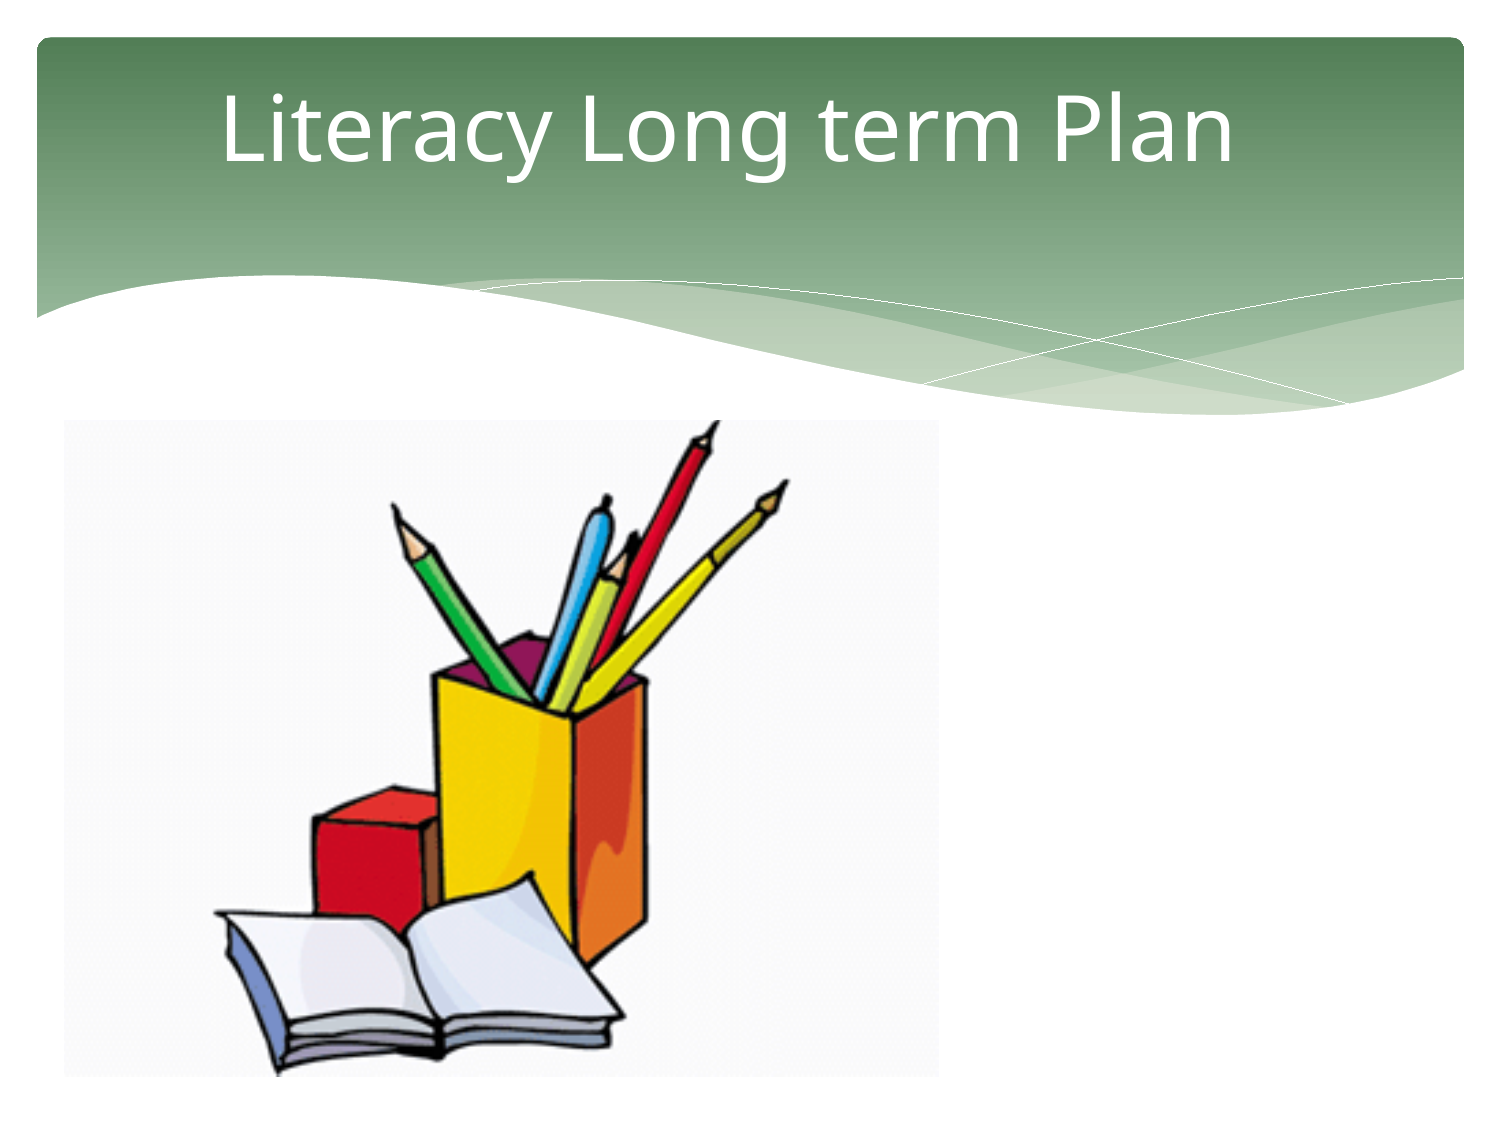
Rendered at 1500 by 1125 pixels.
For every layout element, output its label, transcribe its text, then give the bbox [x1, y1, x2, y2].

picture [64, 420, 940, 1077]
title Literacy Long term Plan [53, 30, 1404, 219]
